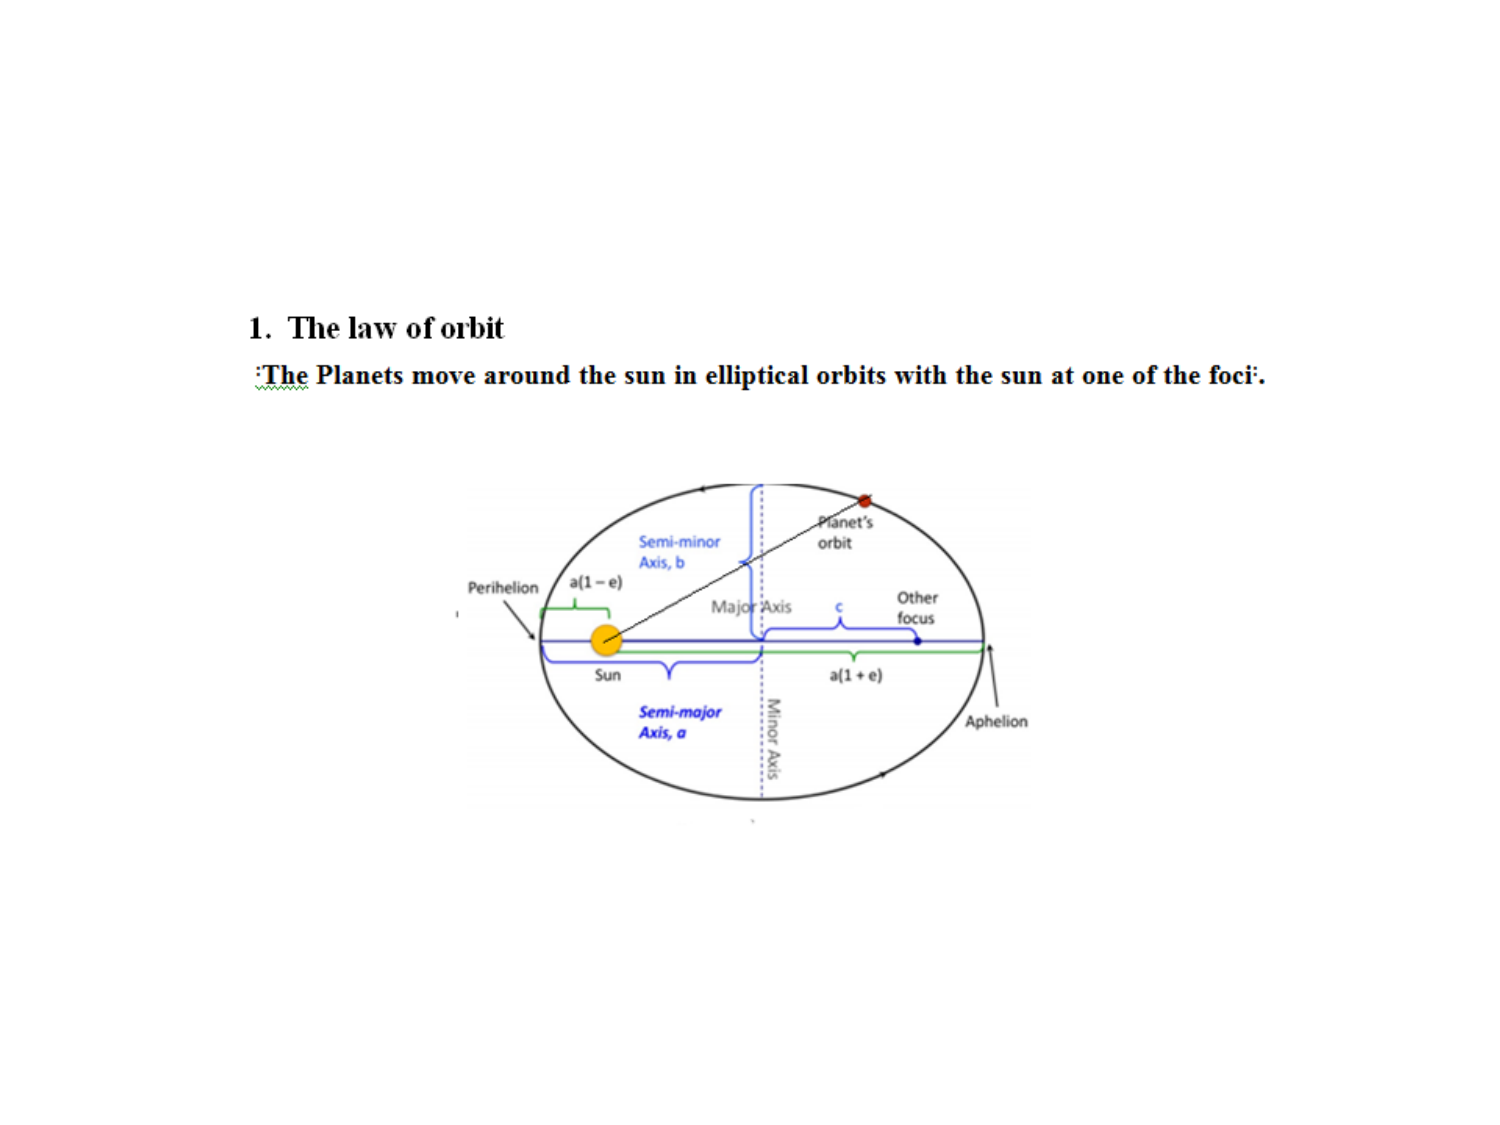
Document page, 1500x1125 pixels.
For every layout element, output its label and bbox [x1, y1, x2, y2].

picture [206, 295, 1294, 830]
